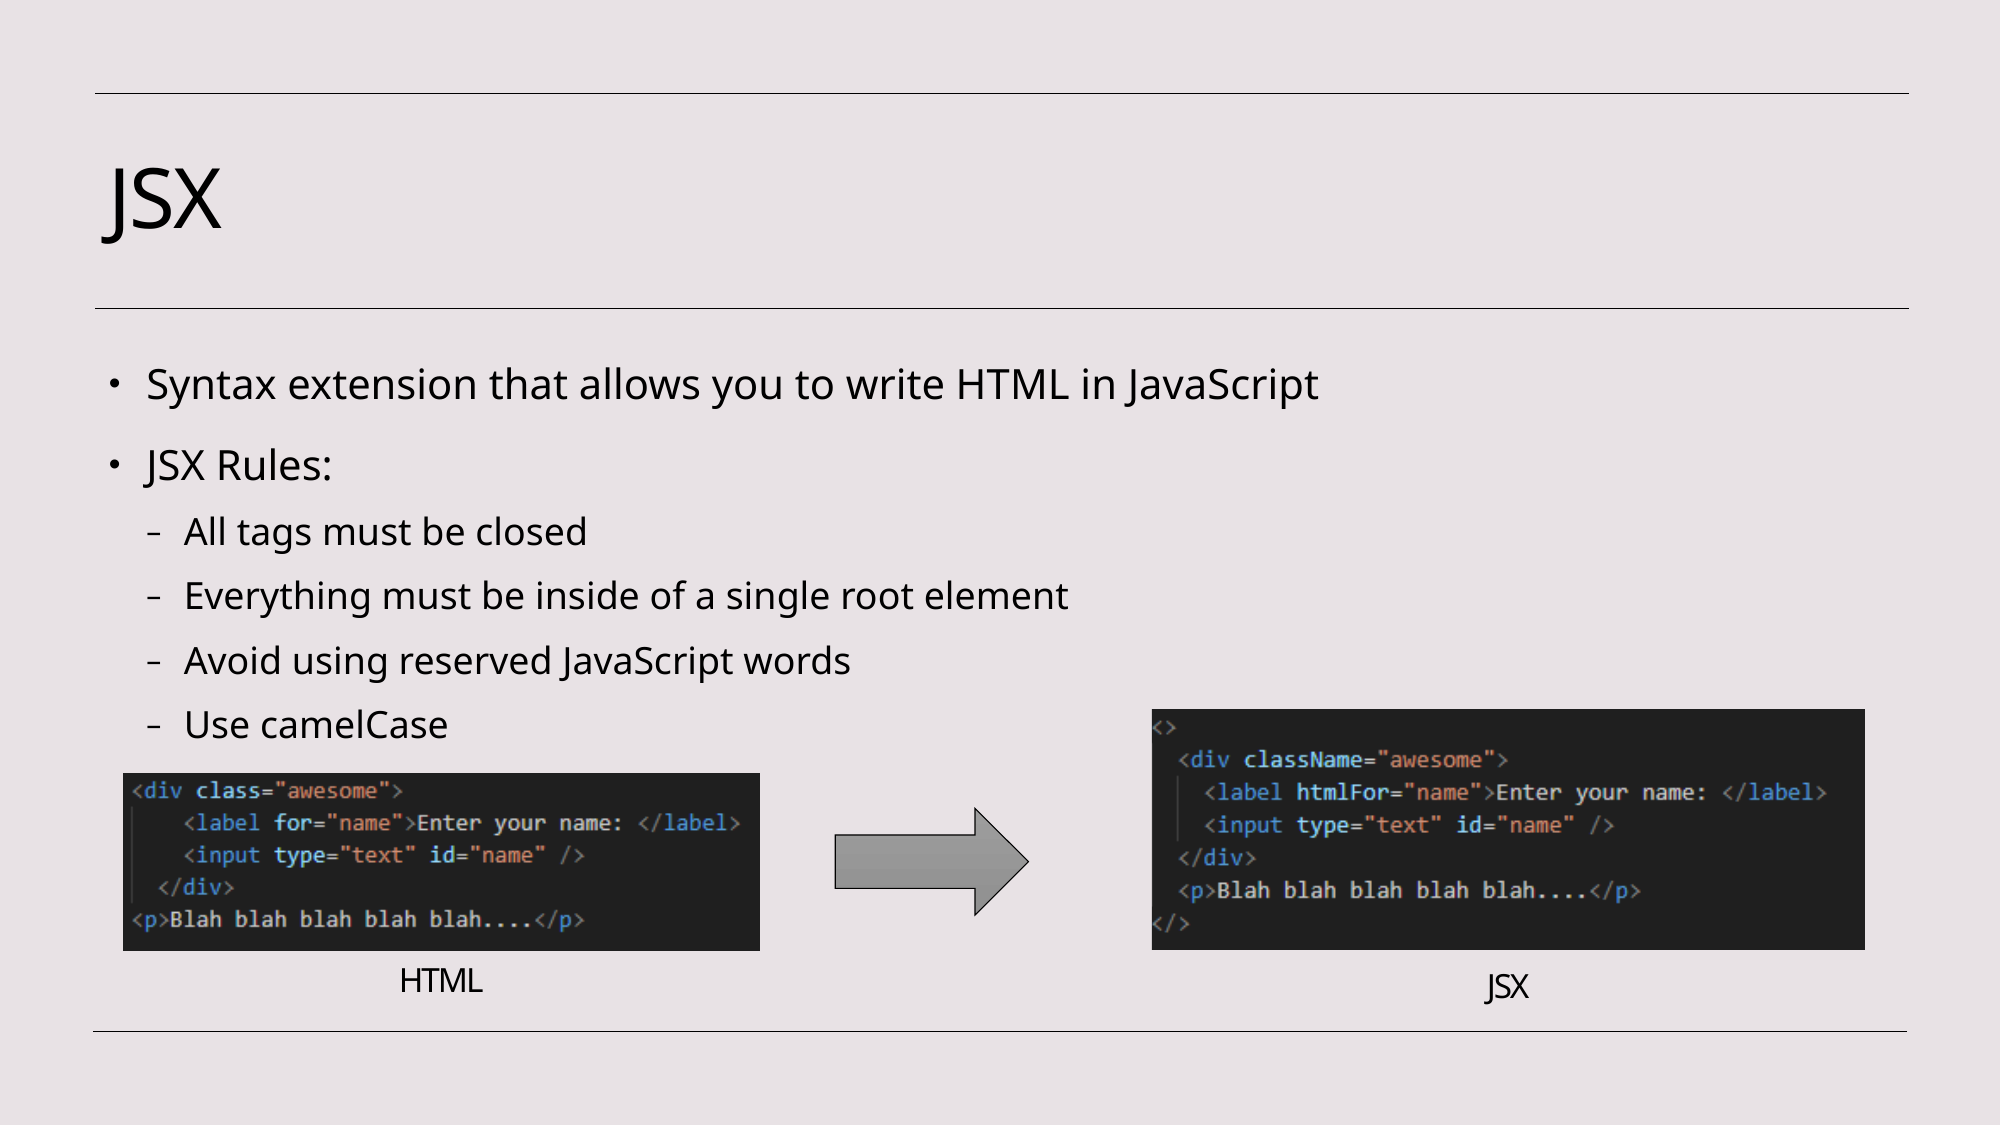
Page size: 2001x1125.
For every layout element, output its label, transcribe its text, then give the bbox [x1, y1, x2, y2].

text_box [834, 807, 1030, 917]
text_box HTML [263, 951, 619, 1020]
title JSX [93, 113, 1907, 291]
text_box JSX [1330, 951, 1686, 1025]
picture [1151, 709, 1865, 951]
list Syntax extension that allows you to write HTML in JavaScript JSX Rules: All tags must be closed Everything must be inside of a single root element Avoid using reserved JavaScript words Use camelCase [93, 340, 1908, 983]
picture [123, 773, 760, 951]
